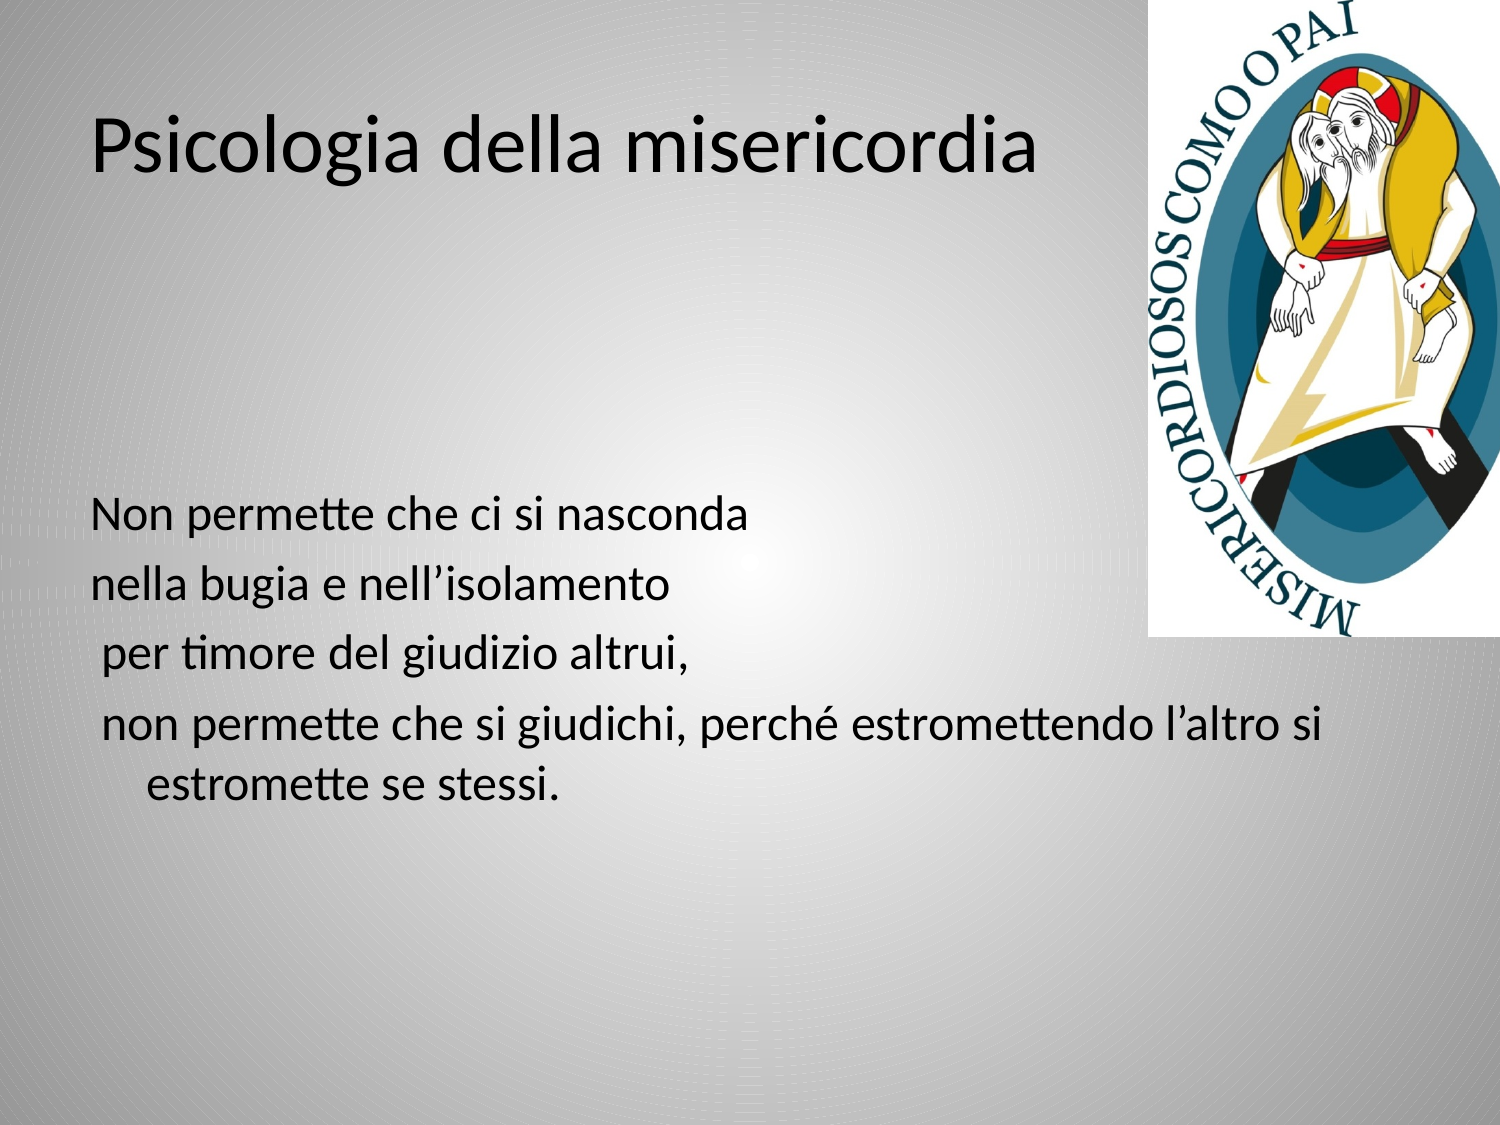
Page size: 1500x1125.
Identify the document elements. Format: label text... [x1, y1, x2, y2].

picture [1148, 0, 1500, 637]
title Psicologia della misericordia [75, 45, 1143, 233]
list Non permette che ci si nasconda nella bugia e nell’isolamento per timore del giudizio altrui, non permette che si giudichi, perché estromettendo l’altro si estromette se stessi. [75, 262, 1425, 1005]
